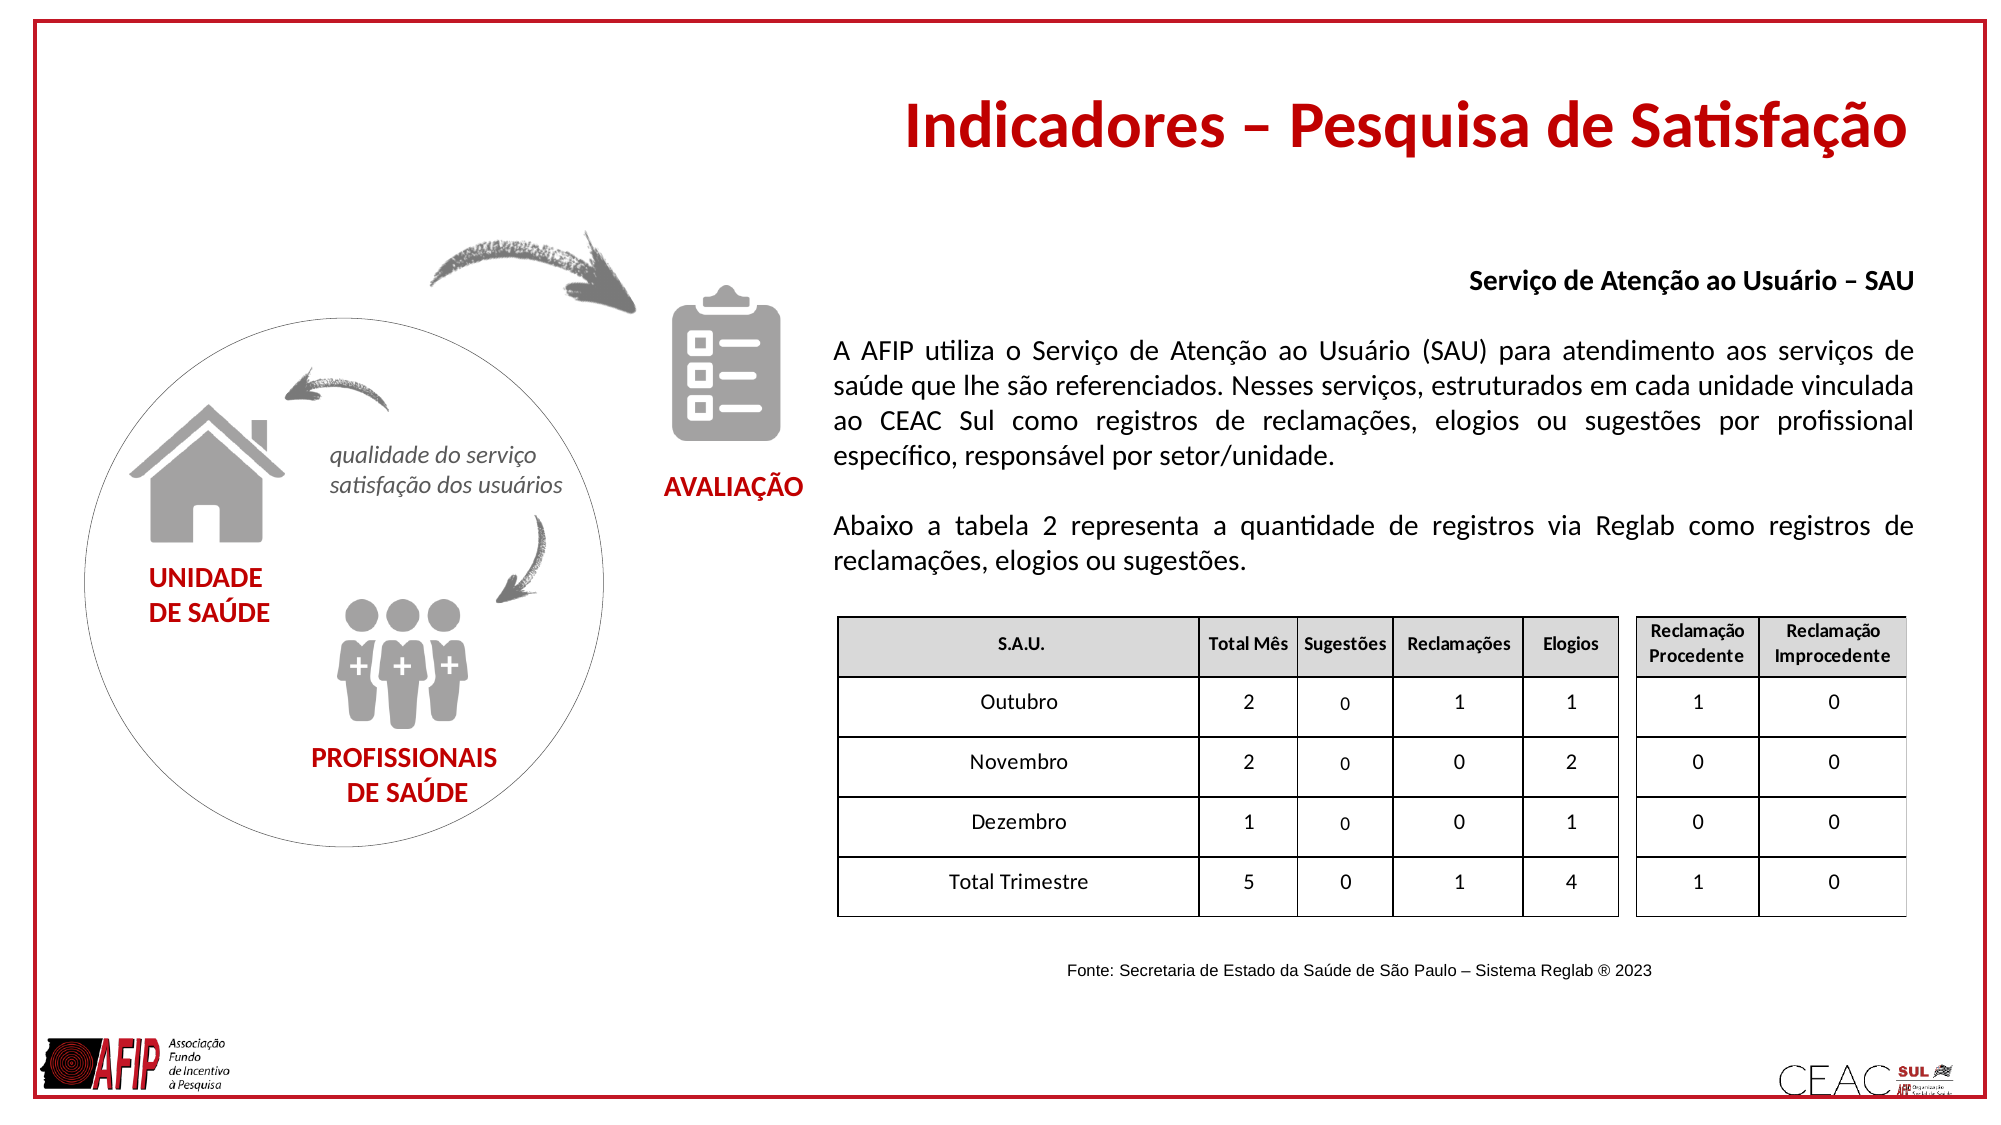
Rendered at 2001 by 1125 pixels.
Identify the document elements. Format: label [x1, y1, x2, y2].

picture [24, 1025, 242, 1101]
picture [648, 285, 804, 442]
text_box [33, 19, 1987, 1099]
picture [292, 370, 384, 433]
picture [478, 527, 559, 590]
picture [128, 395, 285, 552]
picture [836, 616, 1908, 918]
picture [337, 598, 468, 729]
picture [1775, 1099, 1958, 1105]
picture [446, 221, 616, 363]
